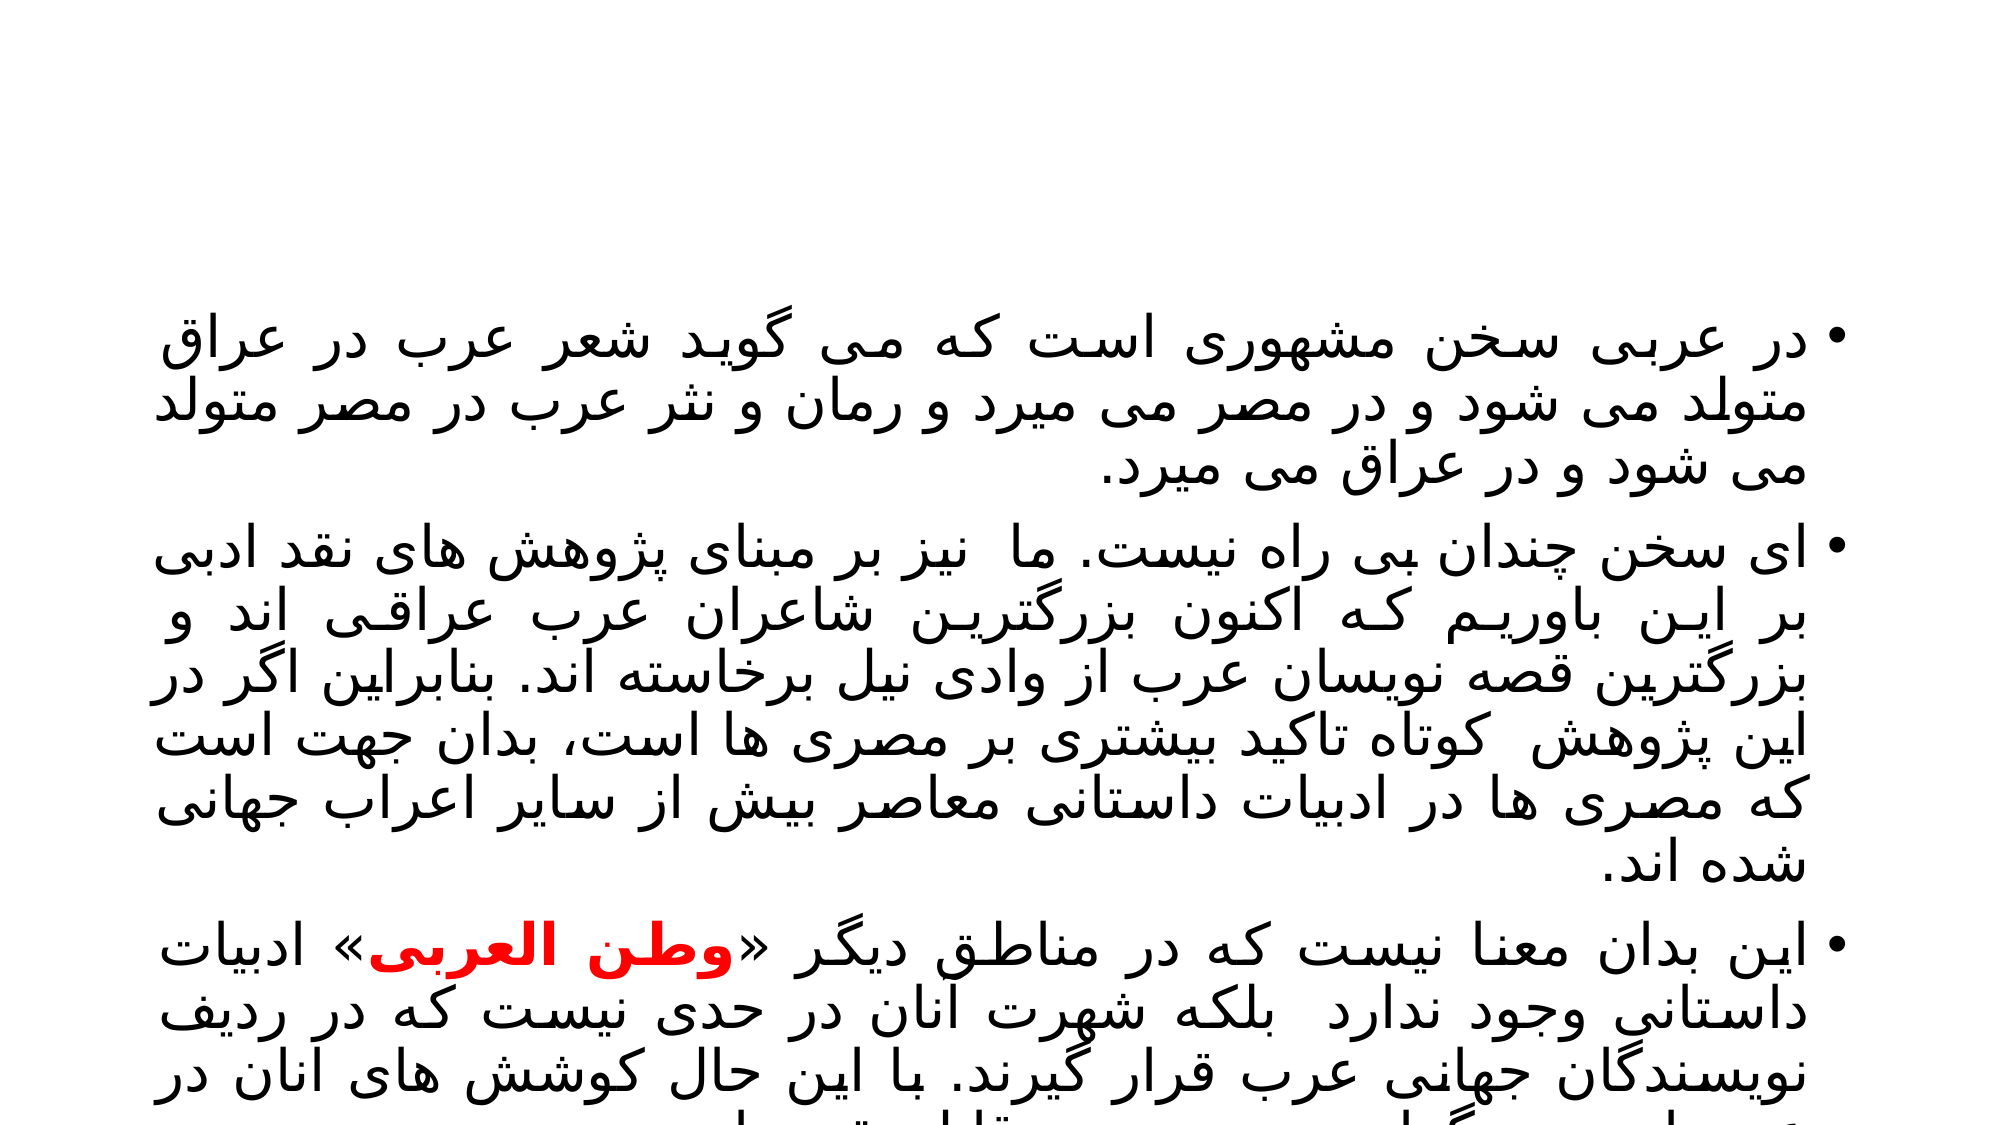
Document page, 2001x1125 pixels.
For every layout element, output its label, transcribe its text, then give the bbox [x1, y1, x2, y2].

list در عربی سخن مشهوری است که می گوید شعر عرب در عراق متولد می شود و در مصر می میرد و رمان و نثر عرب در مصر متولد می شود و در عراق می میرد. ای سخن چندان بی راه نیست. ما نیز بر مبنای پژوهش های نقد ادبی بر این باوریم که اکنون بزرگترین شاعران عرب عراقی اند و بزرگترین قصه نویسان عرب از وادی نیل برخاسته اند. بنابراین اگر در این پژوهش کوتاه تاکید بیشتری بر مصری ها است، بدان جهت است که مصری ها در ادبیات داستانی معاصر بیش از سایر اعراب جهانی شده اند. این بدان معنا نیست که در مناطق دیگر «وطن العربی» ادبیات داستانی وجود ندارد بلکه شهرت آنان در حدی نیست که در ردیف نویسندگان جهانی عرب قرار گیرند. با این حال کوشش های انان در عبور از سنت گرایی به مدرنیسم قابل تقدیر است. [137, 299, 1863, 1014]
